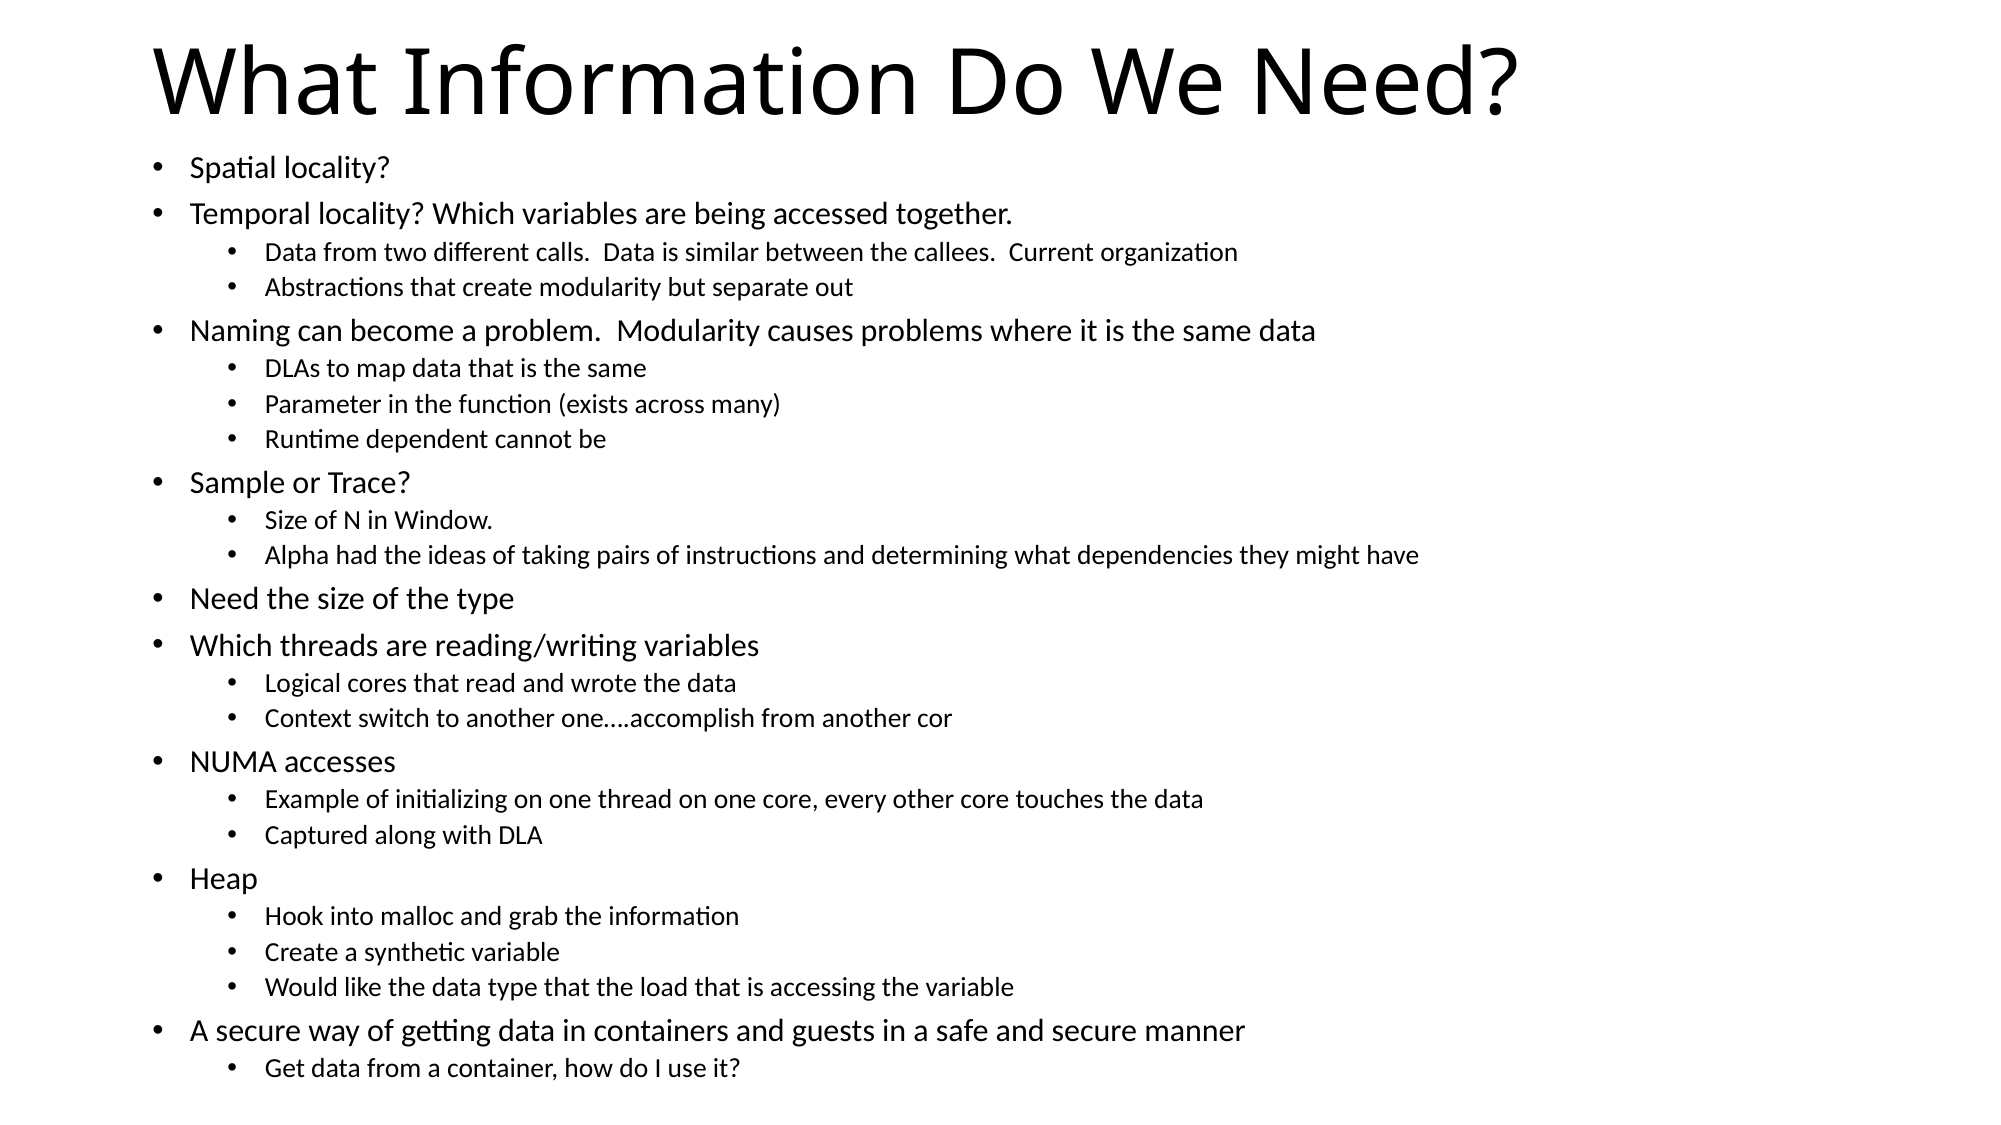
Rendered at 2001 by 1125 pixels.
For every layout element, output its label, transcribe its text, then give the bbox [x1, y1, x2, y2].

list Spatial locality? Temporal locality? Which variables are being accessed together. Data from two different calls. Data is similar between the callees. Current organization Abstractions that create modularity but separate out Naming can become a problem. Modularity causes problems where it is the same data DLAs to map data that is the same Parameter in the function (exists across many) Runtime dependent cannot be Sample or Trace? Size of N in Window. Alpha had the ideas of taking pairs of instructions and determining what dependencies they might have Need the size of the type Which threads are reading/writing variables Logical cores that read and wrote the data Context switch to another one….accomplish from another cor NUMA accesses Example of initializing on one thread on one core, every other core touches the data Captured along with DLA Heap Hook into malloc and grab the information Create a synthetic variable Would like the data type that the load that is accessing the variable A secure way of getting data in containers and guests in a safe and secure manner Get data from a container, how do I use it? [137, 143, 1863, 1101]
title What Information Do We Need? [137, 0, 1863, 143]
